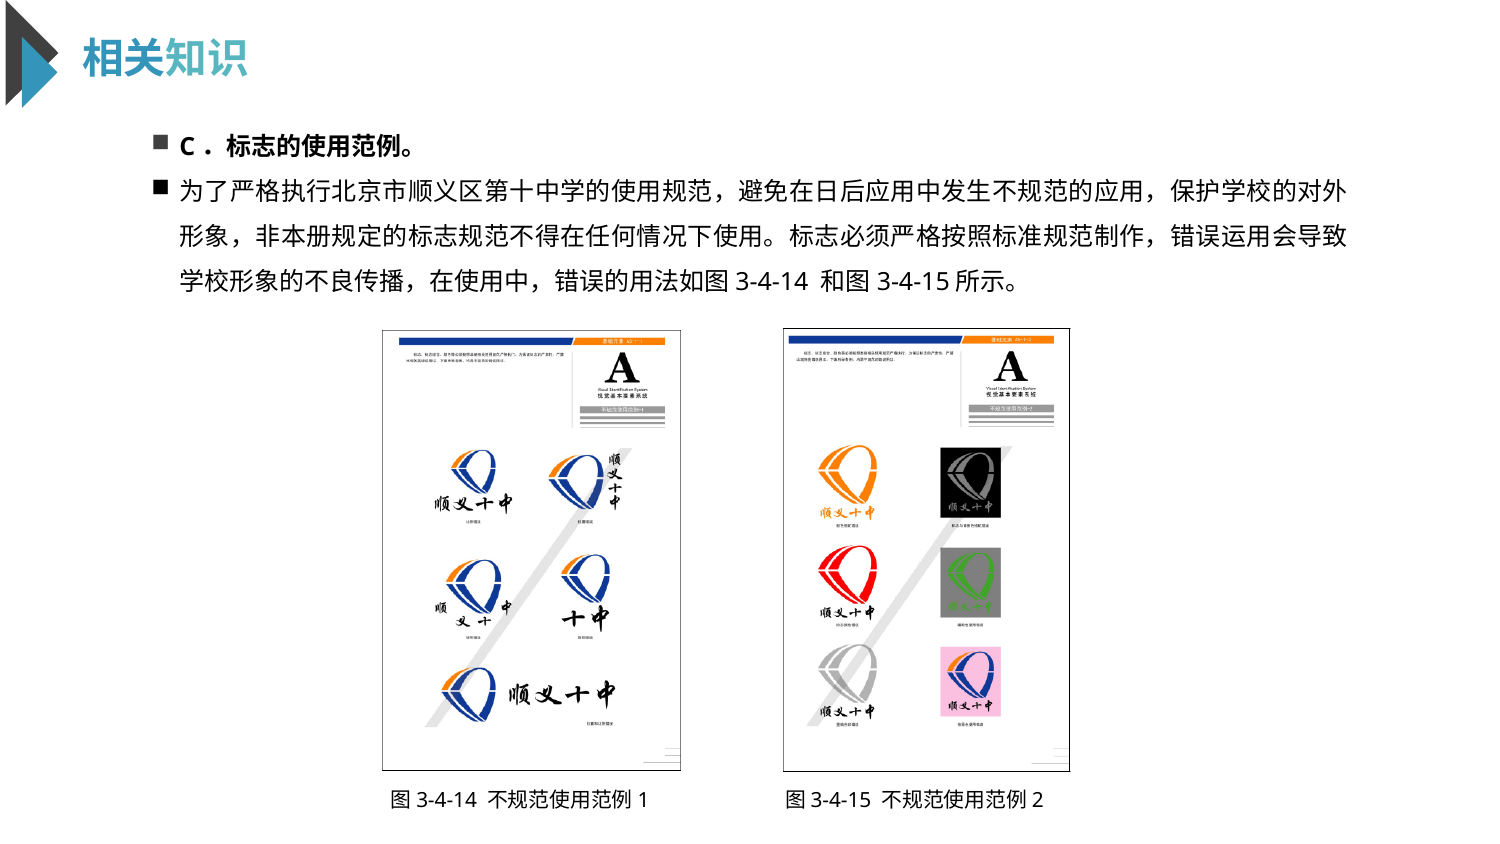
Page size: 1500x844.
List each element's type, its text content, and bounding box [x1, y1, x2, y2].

text_box [21, 36, 58, 108]
text_box [5, 0, 59, 106]
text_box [732, 325, 1097, 809]
text_box C．标志的使用范例。 为了严格执行北京市顺义区第十中学的使用规范，避免在日后应用中发生不规范的应用，保护学校的对外形象，非本册规定的标志规范不得在任何情况下使用。标志必须严格按照标准规范制作，错误运用会导致学校形象的不良传播，在使用中，错误的用法如图3-4-14 和图3-4-15所示。 [151, 115, 1348, 296]
text_box 相关知识 [82, 31, 250, 83]
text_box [343, 325, 696, 809]
